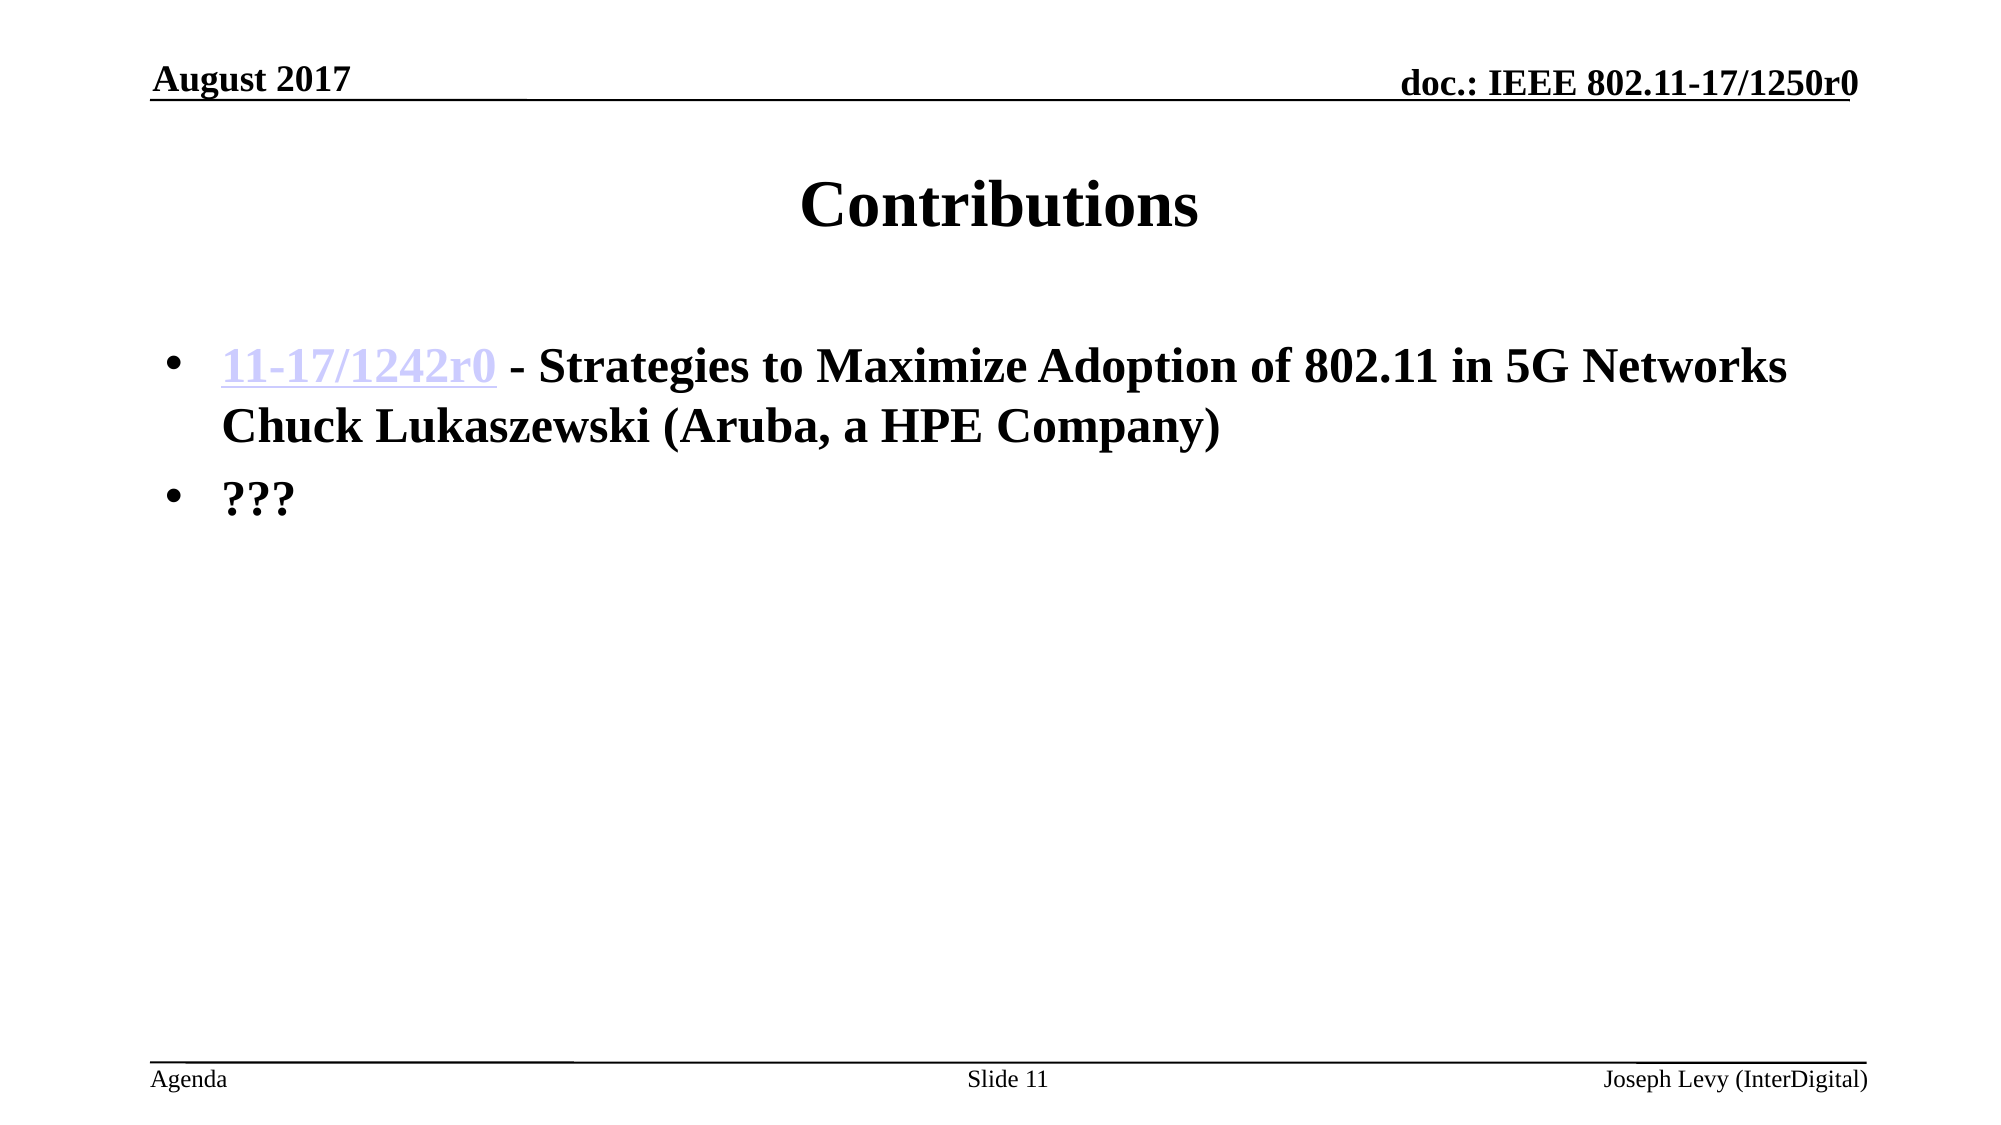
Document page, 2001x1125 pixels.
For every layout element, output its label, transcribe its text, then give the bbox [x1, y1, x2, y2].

footer Joseph Levy (InterDigital) [1171, 1061, 1869, 1093]
title Contributions [149, 112, 1850, 288]
list 11-17/1242r0 - Strategies to Maximize Adoption of 802.11 in 5G Networks Chuck Lukaszewski (Aruba, a HPE Company) ??? [149, 324, 1850, 1000]
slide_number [152, 54, 563, 100]
slide_number Slide 11 [950, 1061, 1067, 1123]
